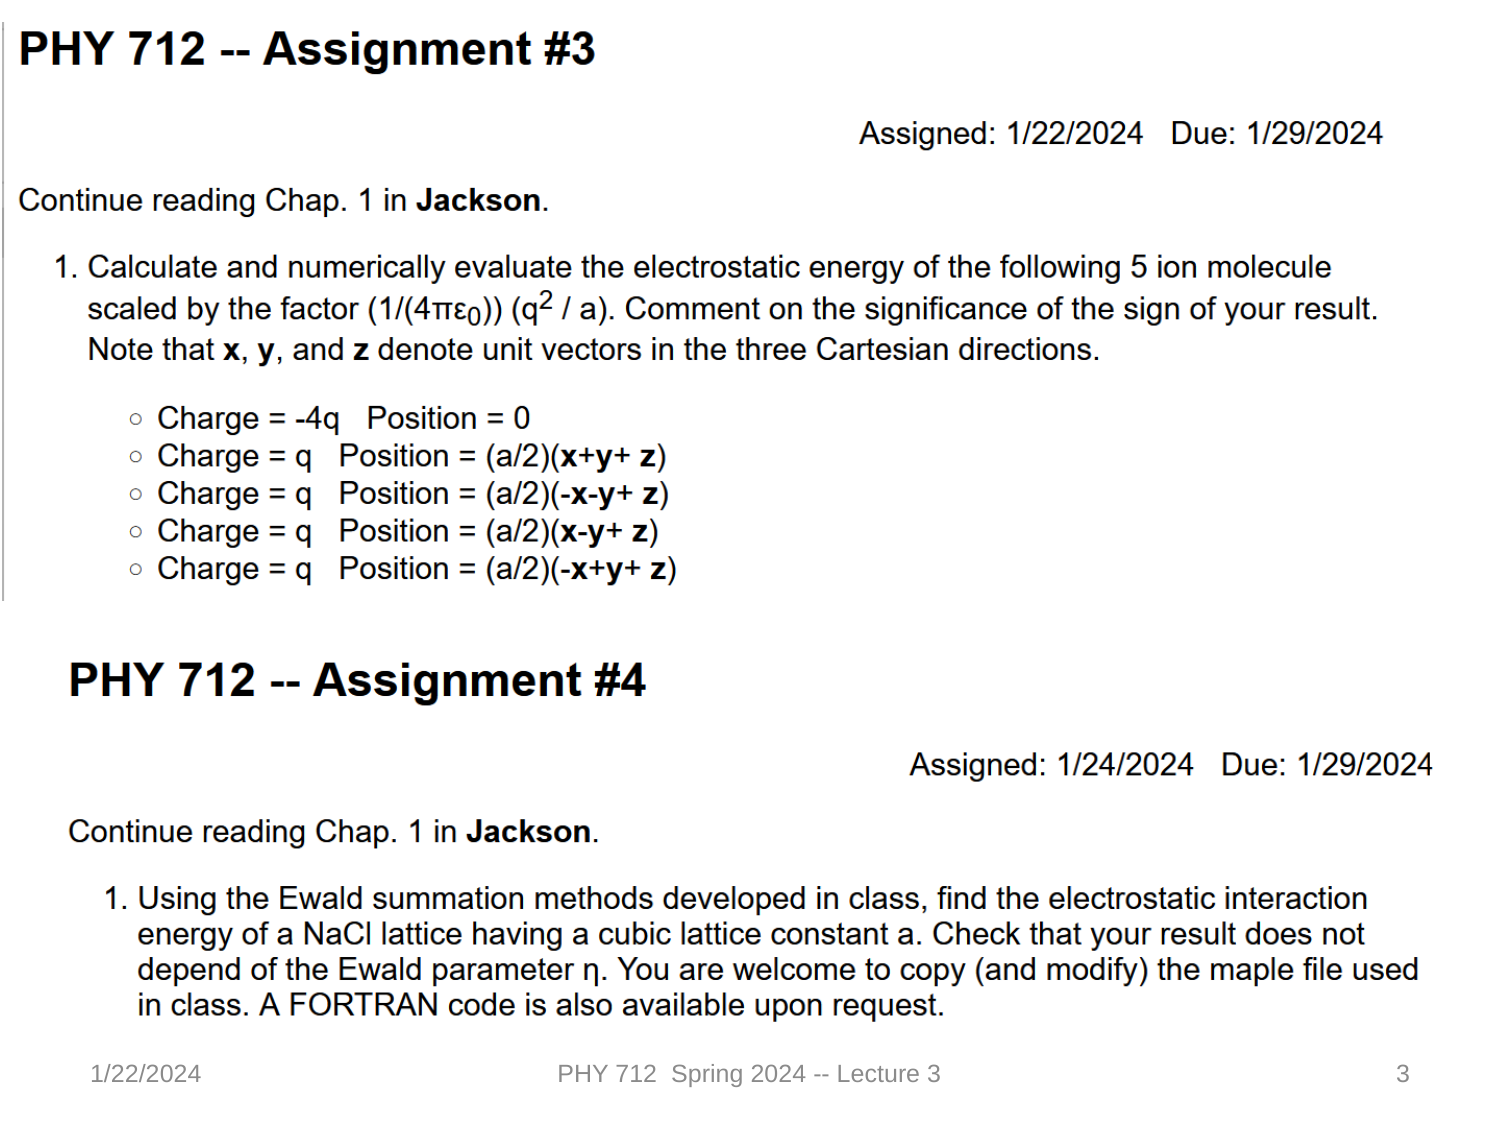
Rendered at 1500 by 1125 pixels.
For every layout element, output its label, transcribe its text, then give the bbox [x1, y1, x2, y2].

footer PHY 712 Spring 2024 -- Lecture 3 [512, 1060, 988, 1103]
picture [1, 22, 1398, 601]
slide_number 3 [1074, 1060, 1425, 1103]
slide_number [75, 1060, 425, 1103]
picture [54, 624, 1435, 1052]
